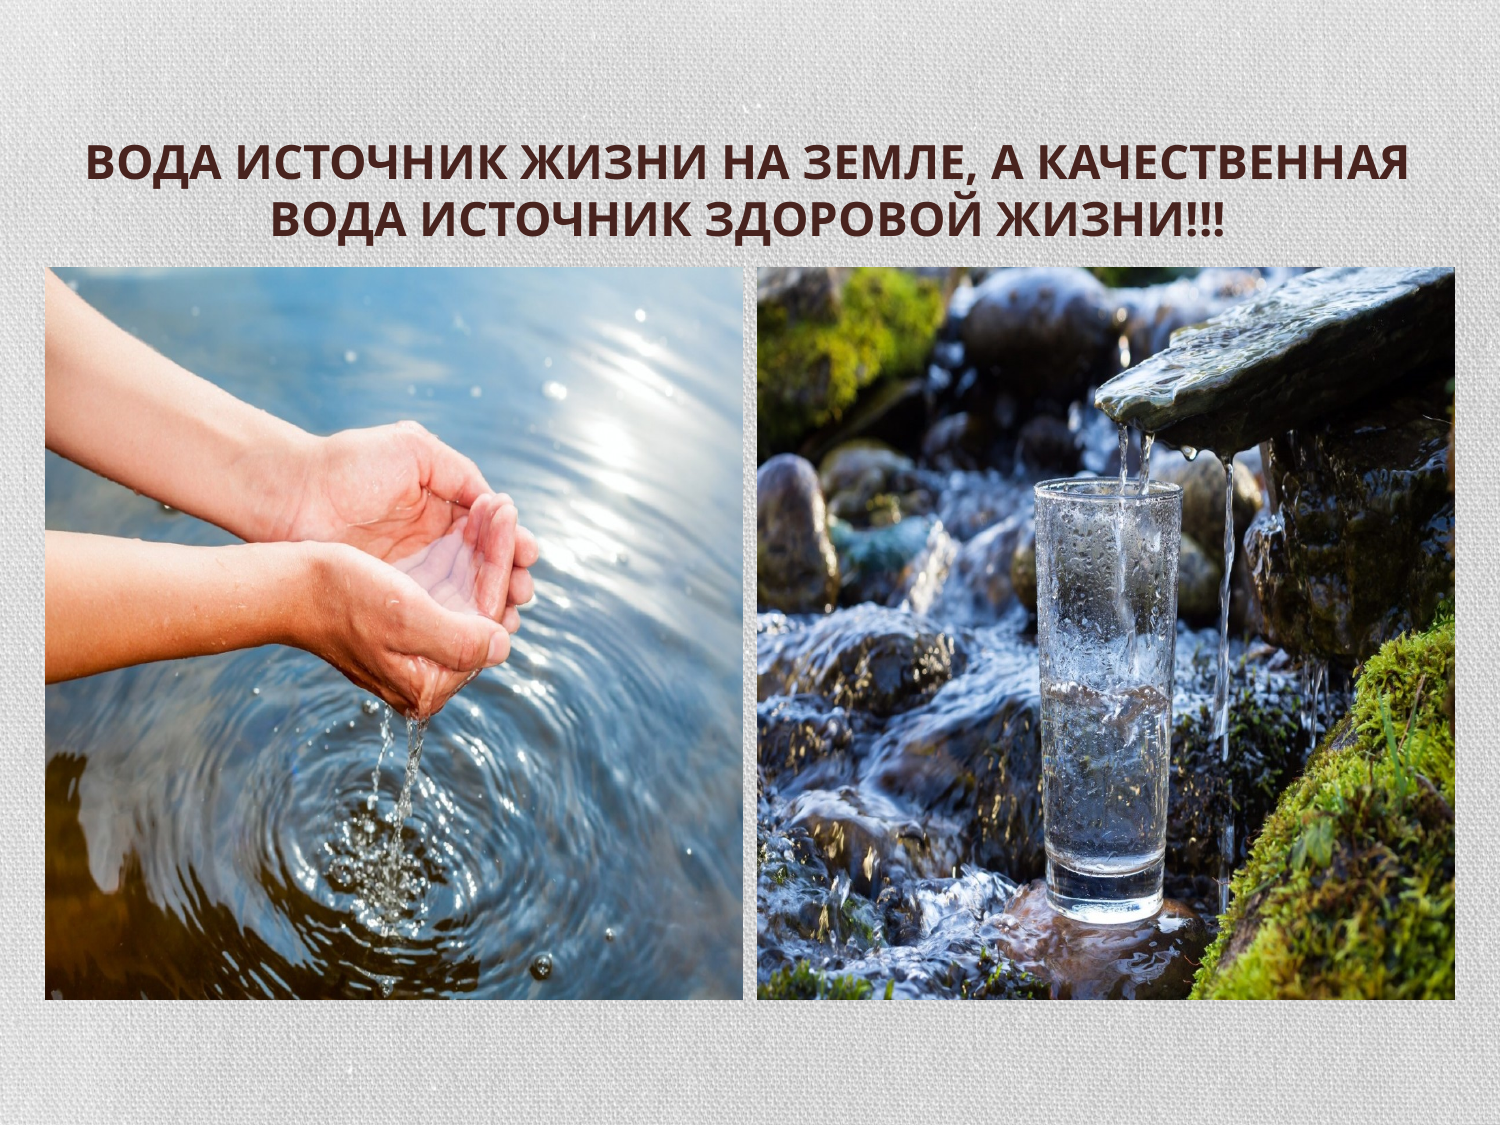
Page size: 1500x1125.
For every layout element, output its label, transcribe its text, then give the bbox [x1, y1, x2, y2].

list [756, 266, 1455, 1000]
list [45, 266, 743, 1000]
title ВОДА ИСТОЧНИК ЖИЗНИ НА ЗЕМЛЕ, А КАЧЕСТВЕННАЯ ВОДА ИСТОЧНИК ЗДОРОВОЙ ЖИЗНИ!!! [43, 78, 1453, 254]
